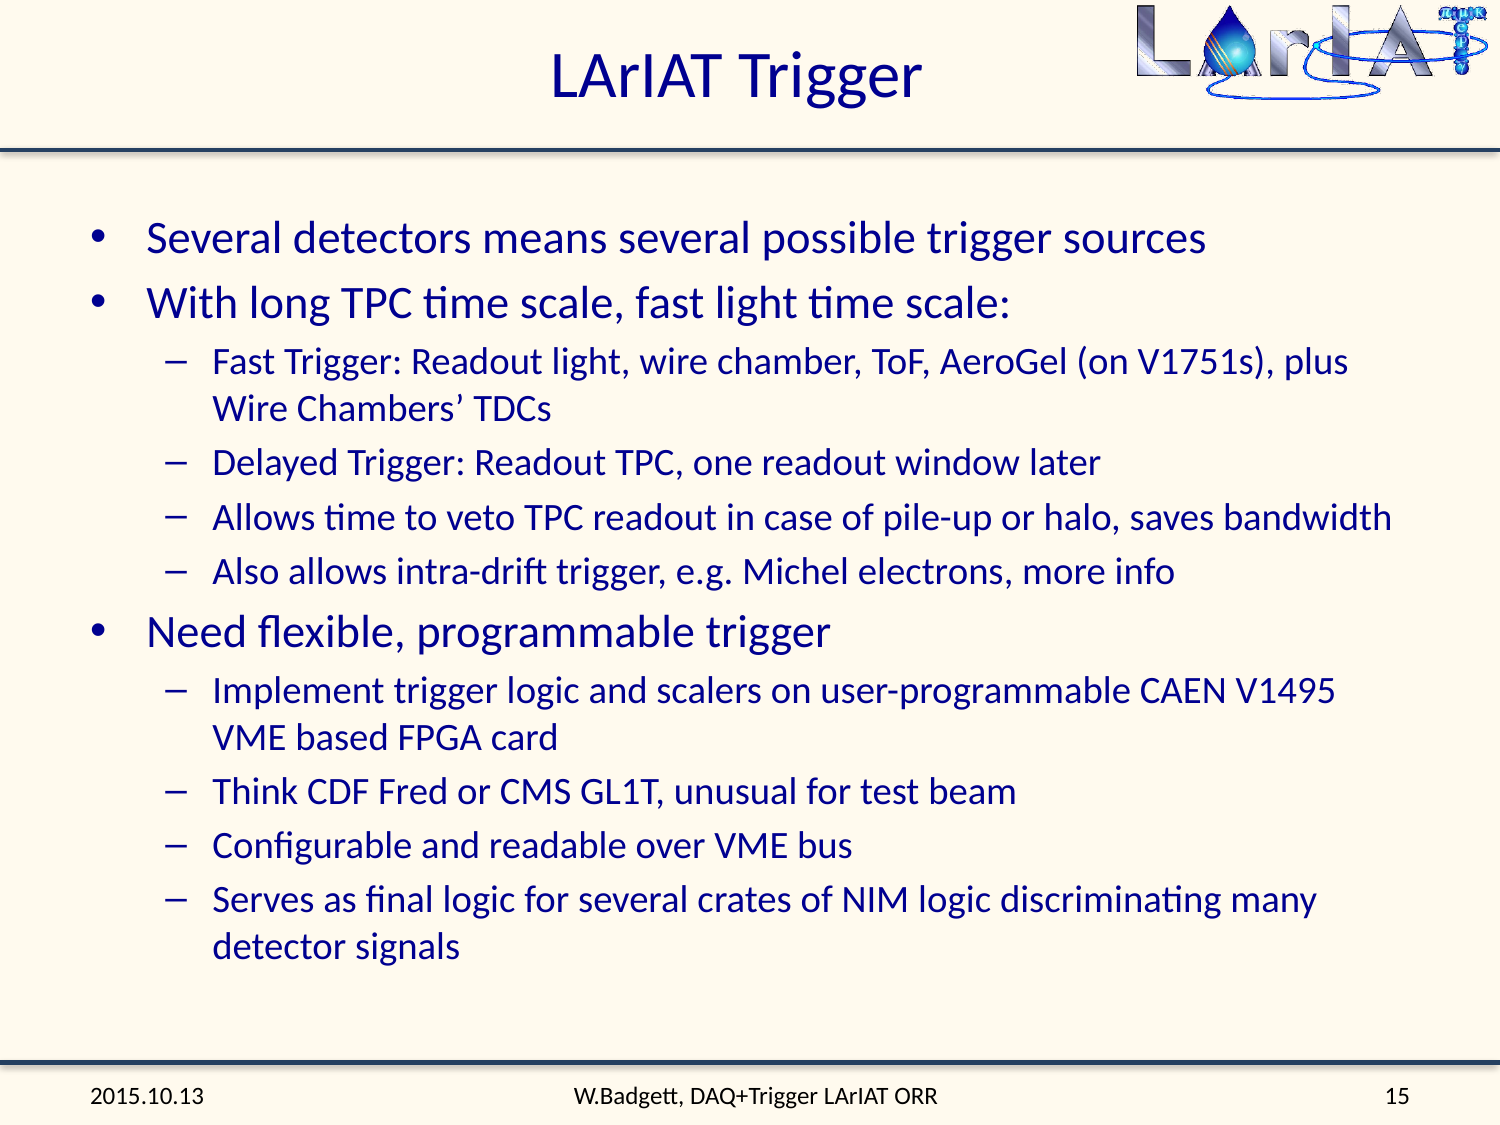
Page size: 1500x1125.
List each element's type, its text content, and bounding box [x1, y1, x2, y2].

list Several detectors means several possible trigger sources With long TPC time scale, fast light time scale: Fast Trigger: Readout light, wire chamber, ToF, AeroGel (on V1751s), plus Wire Chambers’ TDCs Delayed Trigger: Readout TPC, one readout window later Allows time to veto TPC readout in case of pile-up or halo, saves bandwidth Also allows intra-drift trigger, e.g. Michel electrons, more info Need flexible, programmable trigger Implement trigger logic and scalers on user-programmable CAEN V1495 VME based FPGA card Think CDF Fred or CMS GL1T, unusual for test beam Configurable and readable over VME bus Serves as final logic for several crates of NIM logic discriminating many detector signals [75, 200, 1413, 988]
picture [1137, 5, 1488, 100]
title LArIAT Trigger [62, 12, 1413, 130]
